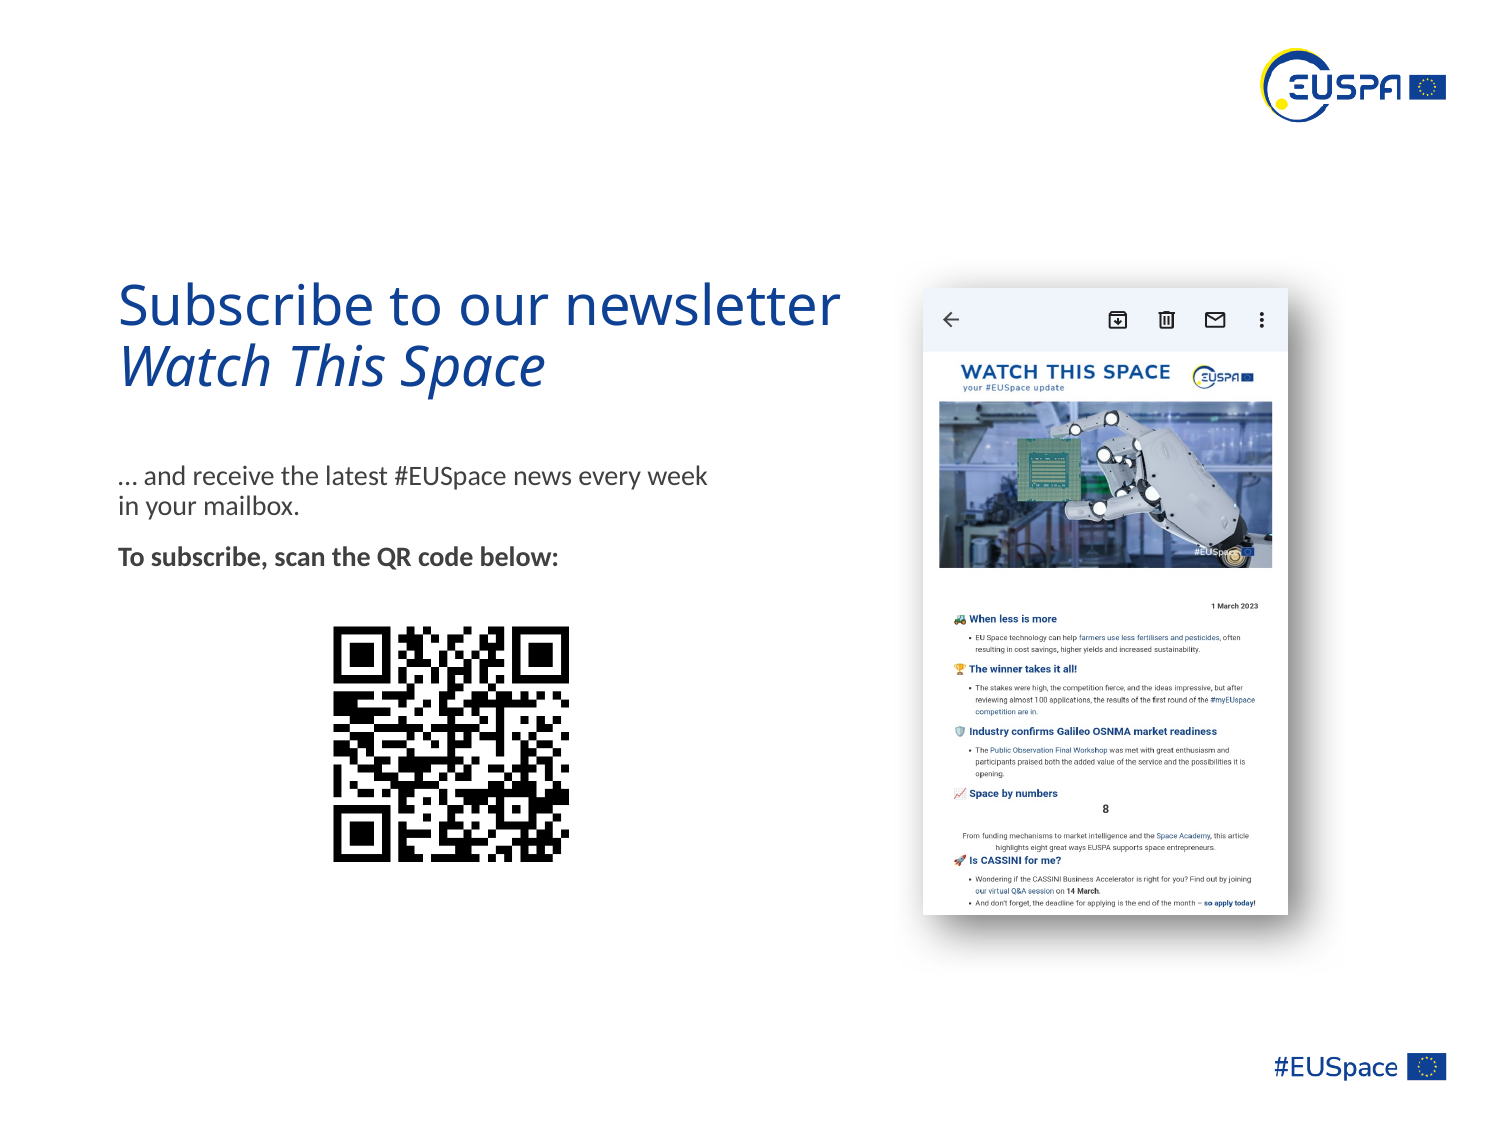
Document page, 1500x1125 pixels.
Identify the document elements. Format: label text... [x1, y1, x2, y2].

picture [1254, 42, 1451, 128]
picture [1254, 1019, 1467, 1112]
list … and receive the latest #EUSpace news every week in your mailbox. To subscribe, scan the QR code below: [103, 453, 726, 614]
picture [325, 618, 577, 870]
title Subscribe to our newsletter Watch This Space [103, 263, 861, 412]
picture [923, 288, 1288, 915]
